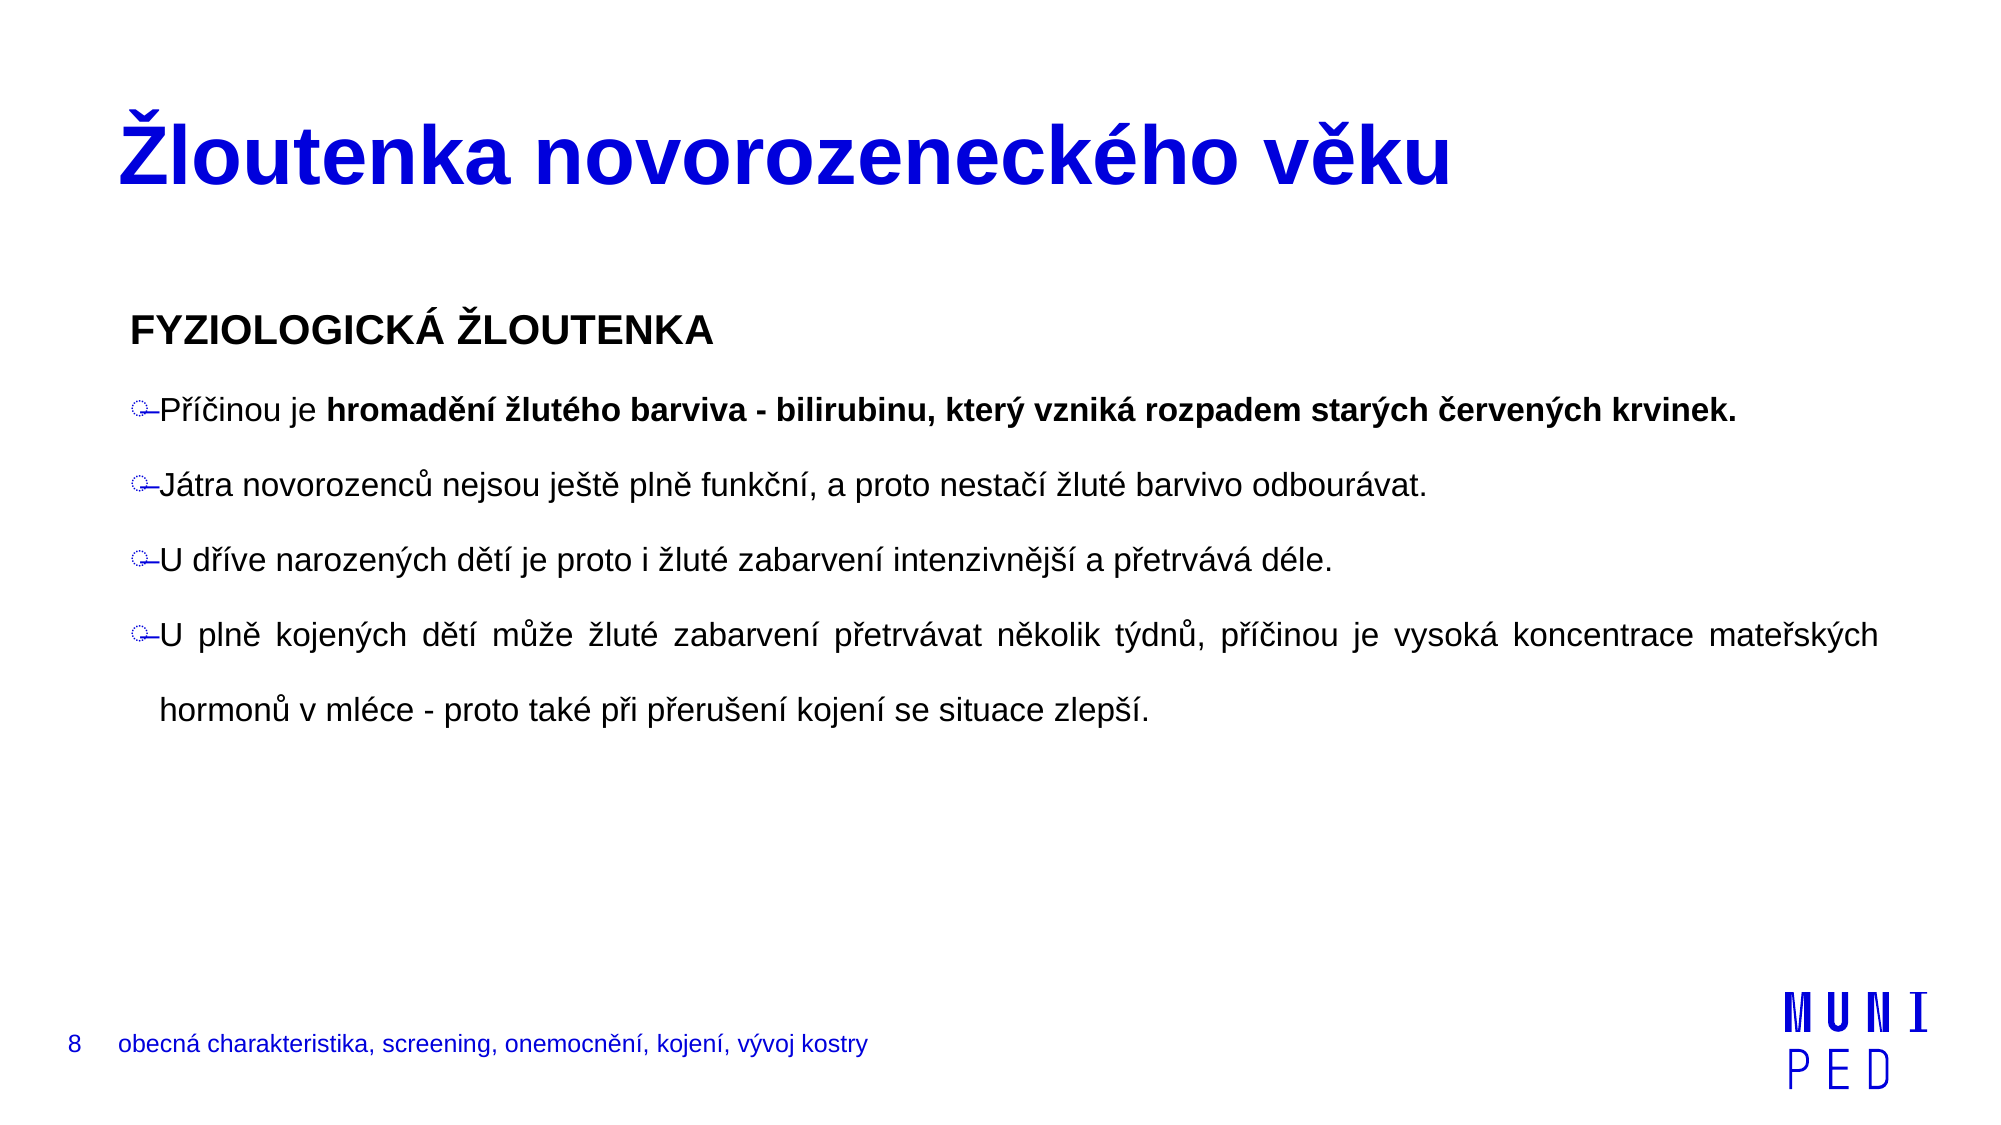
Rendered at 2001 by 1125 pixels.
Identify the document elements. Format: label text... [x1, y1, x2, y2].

slide_number 8 [67, 1021, 110, 1063]
footer obecná charakteristika, screening, onemocnění, kojení, vývoj kostry [118, 1021, 1418, 1063]
list FYZIOLOGICKÁ ŽLOUTENKA Příčinou je hromadění žlutého barviva - bilirubinu, který vzniká rozpadem starých červených krvinek. Játra novorozenců nejsou ještě plně funkční, a proto nestačí žluté barvivo odbourávat. U dříve narozených dětí je proto i žluté zabarvení intenzivnější a přetrvává déle. U plně kojených dětí může žluté zabarvení přetrvávat několik týdnů, příčinou je vysoká koncentrace mateřských hormonů v mléce - proto také při přerušení kojení se situace zlepší. [118, 277, 1883, 957]
title Žloutenka novorozeneckého věku [118, 118, 1883, 193]
